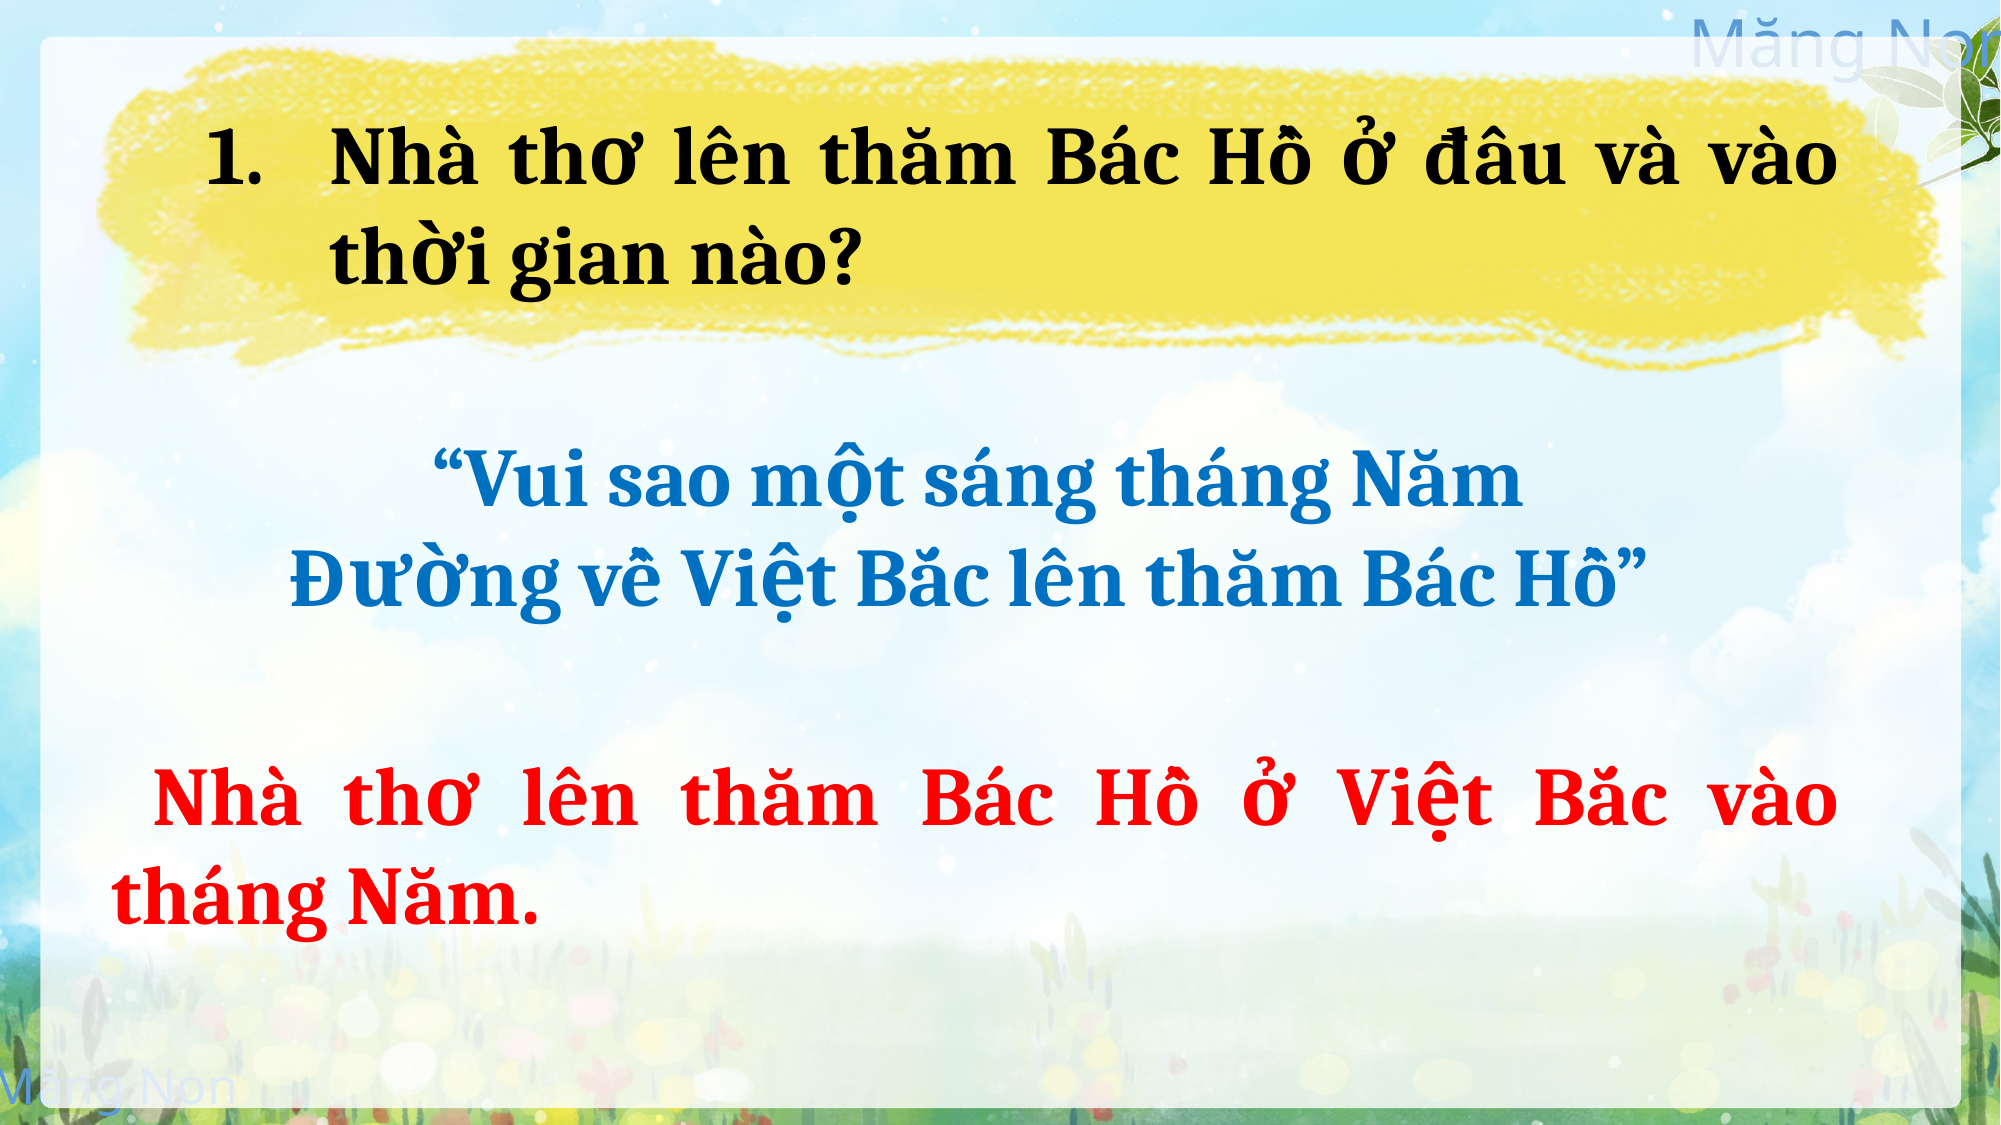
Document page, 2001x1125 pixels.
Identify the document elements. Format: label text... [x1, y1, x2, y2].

text_box Nhà thơ lên thăm Bác Hồ ở Việt Bắc vào tháng Năm. [96, 734, 1853, 949]
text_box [96, 33, 1948, 381]
text_box “Vui sao một sáng tháng Năm Đường về Việt Bắc lên thăm Bác Hồ” [232, 416, 1725, 731]
picture [0, 0, 2001, 1125]
